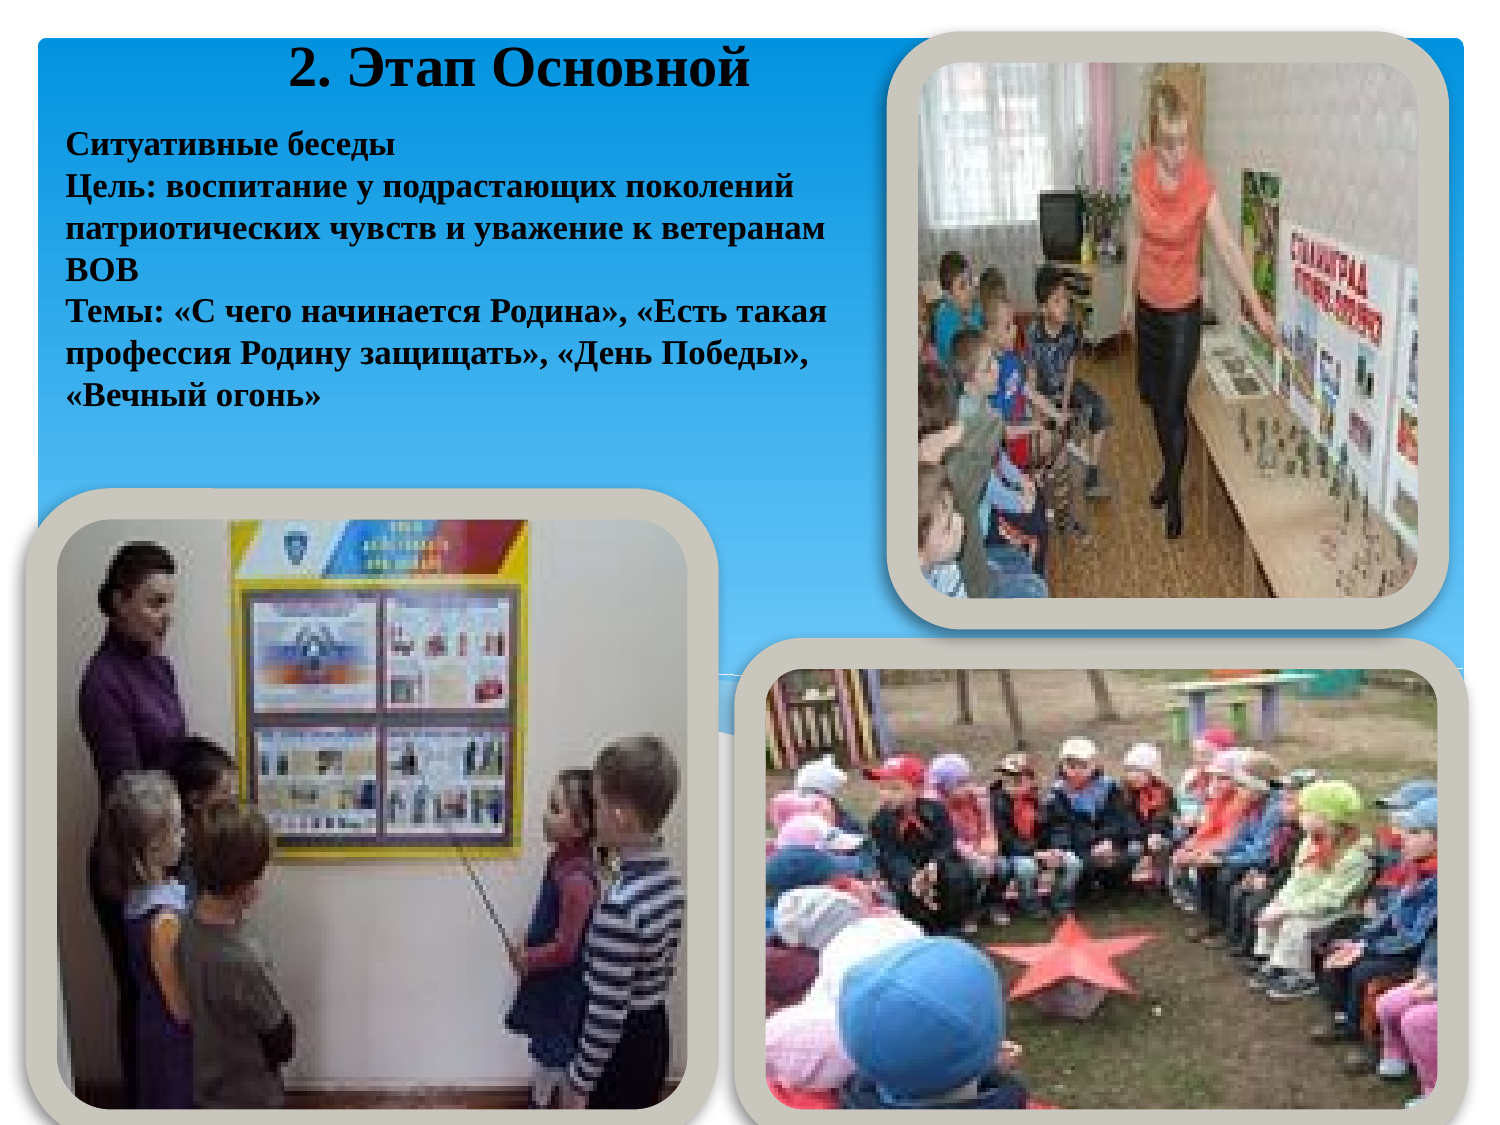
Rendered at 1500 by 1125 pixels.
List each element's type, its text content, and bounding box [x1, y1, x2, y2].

list 2. Этап Основной [41, 0, 999, 106]
picture [40, 503, 704, 1125]
picture [749, 653, 1454, 1125]
picture [902, 46, 1434, 615]
title Ситуативные беседы Цель: воспитание у подрастающих поколений патриотических чувств и уважение к ветеранам ВОВ Темы: «С чего начинается Родина», «Есть такая профессия Родину защищать», «День Победы», «Вечный огонь» [50, 113, 871, 477]
